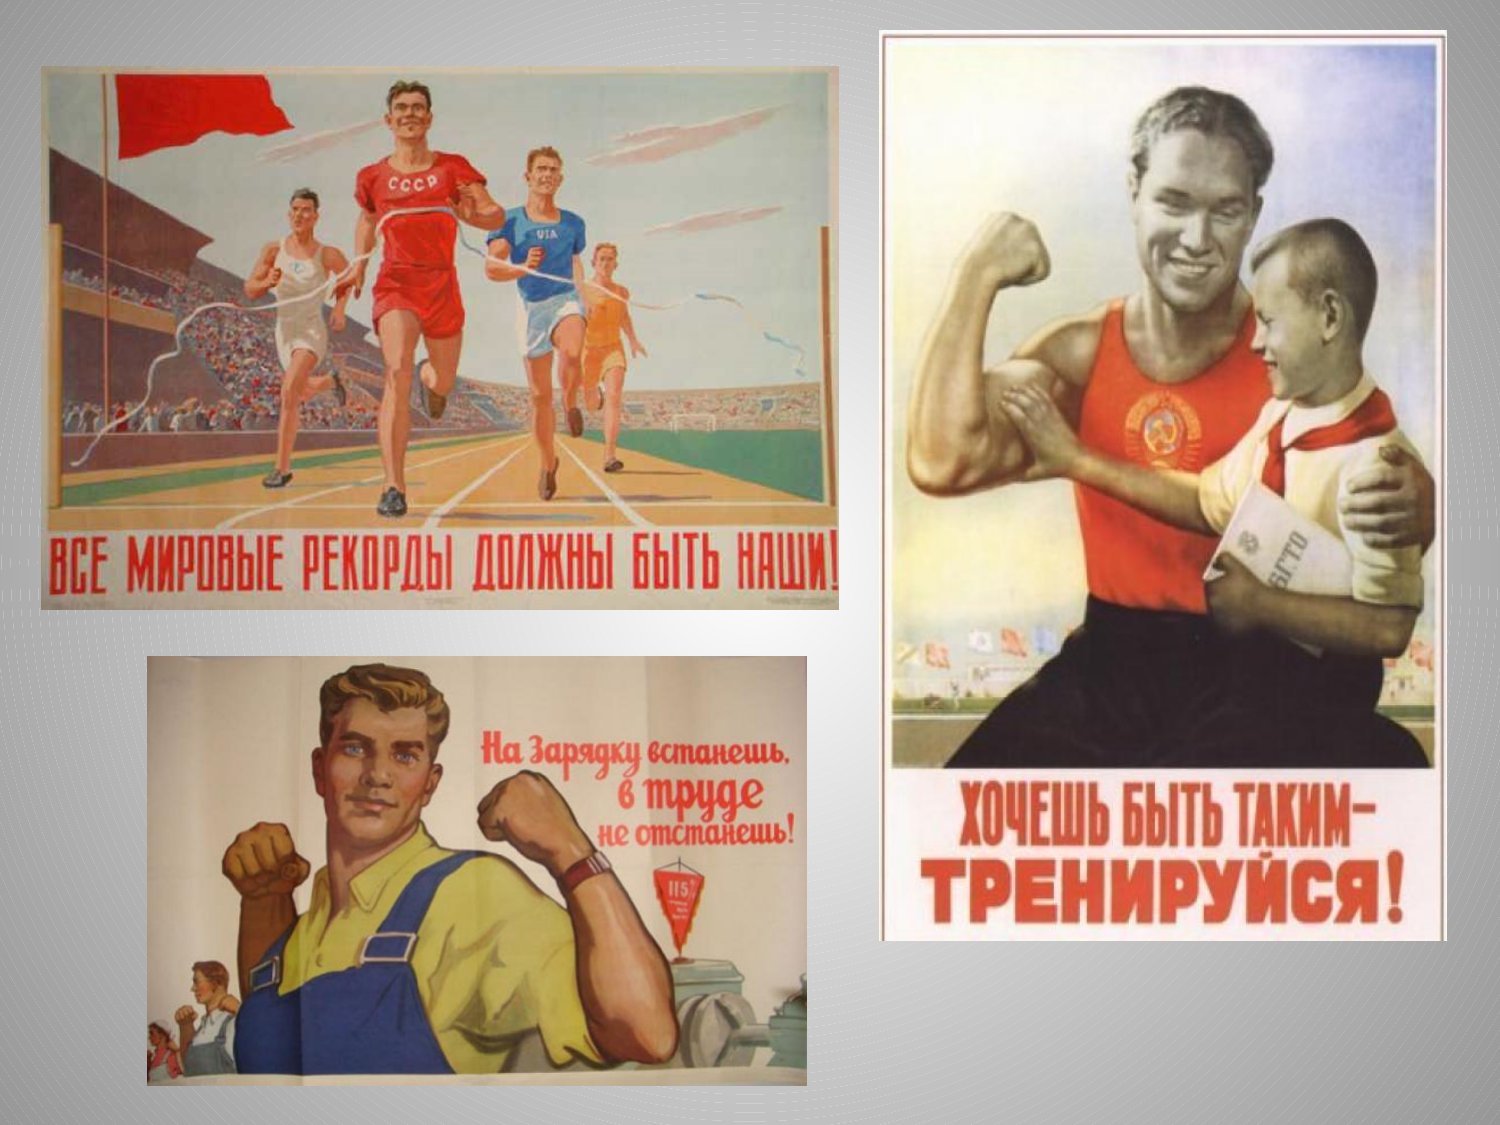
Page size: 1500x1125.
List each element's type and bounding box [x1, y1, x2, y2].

picture [879, 30, 1448, 941]
picture [41, 66, 840, 610]
picture [147, 656, 808, 1086]
